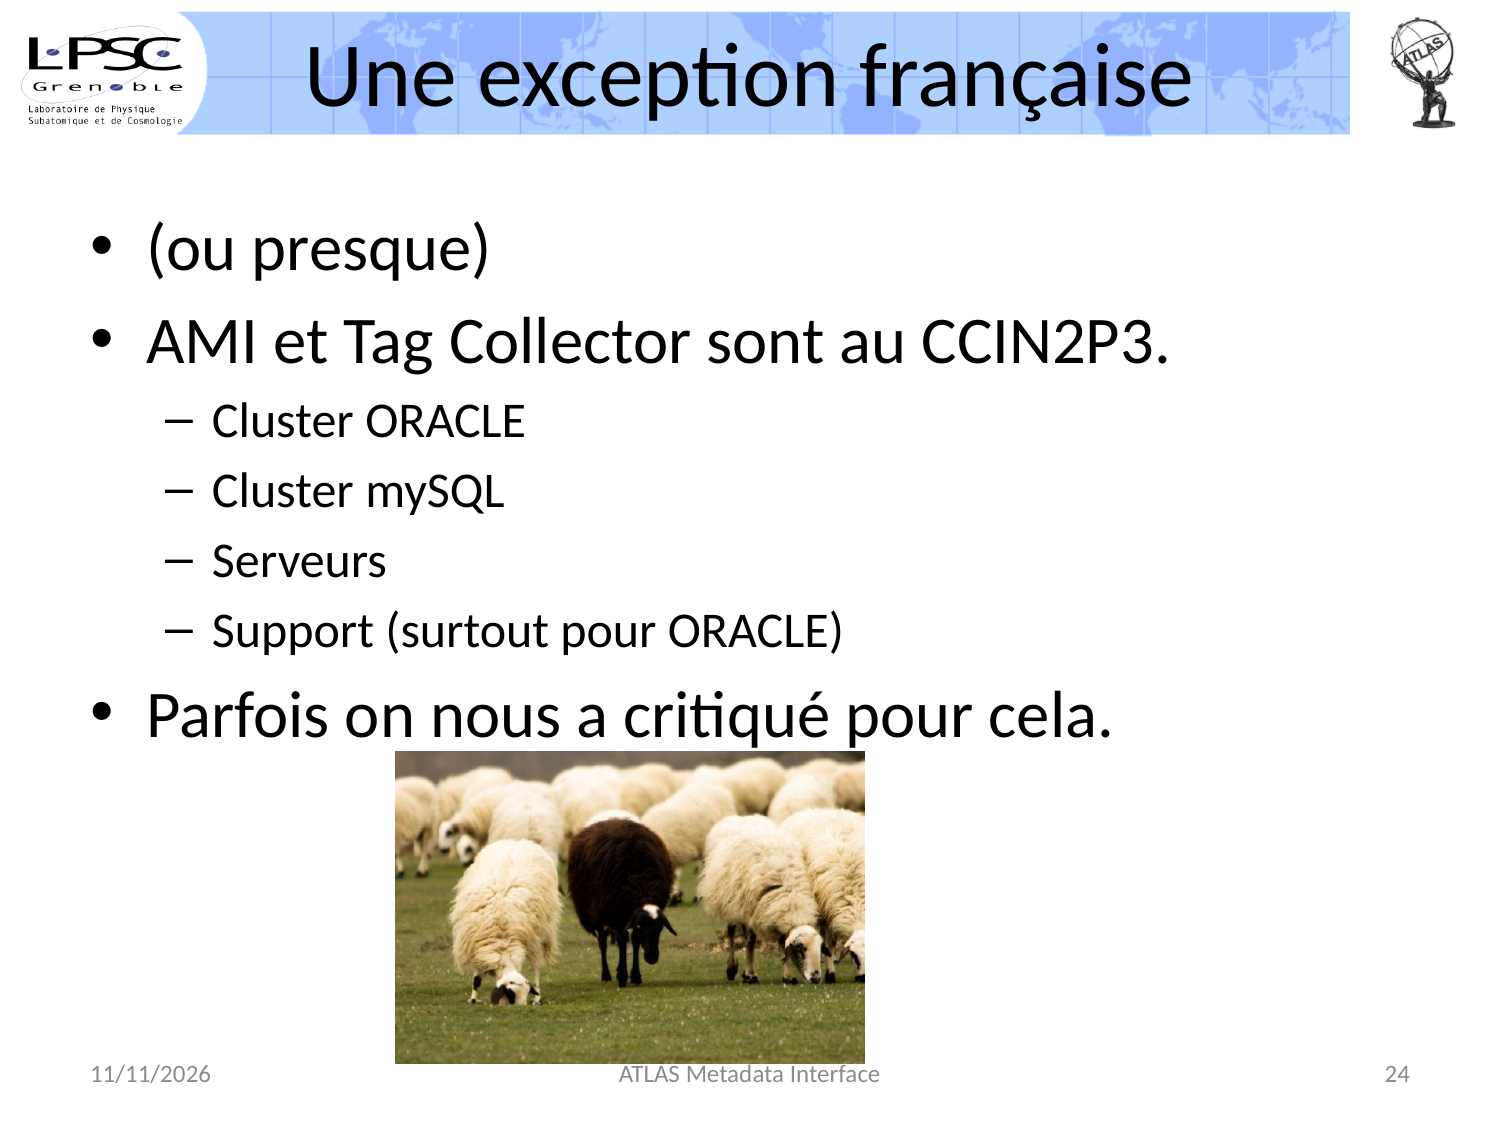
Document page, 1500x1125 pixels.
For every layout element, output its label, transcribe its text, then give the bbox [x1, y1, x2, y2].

picture [1425, 8, 1500, 138]
title Une exception française [75, 0, 1425, 164]
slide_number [75, 1042, 425, 1103]
footer ATLAS Metadata Interface [512, 1042, 988, 1103]
slide_number 24 [1074, 1042, 1425, 1103]
picture [20, 25, 75, 126]
list (ou presque) AMI et Tag Collector sont au CCIN2P3. Cluster ORACLE Cluster mySQL Serveurs Support (surtout pour ORACLE) Parfois on nous a critiqué pour cela. [75, 196, 1425, 1000]
picture [395, 751, 865, 1064]
